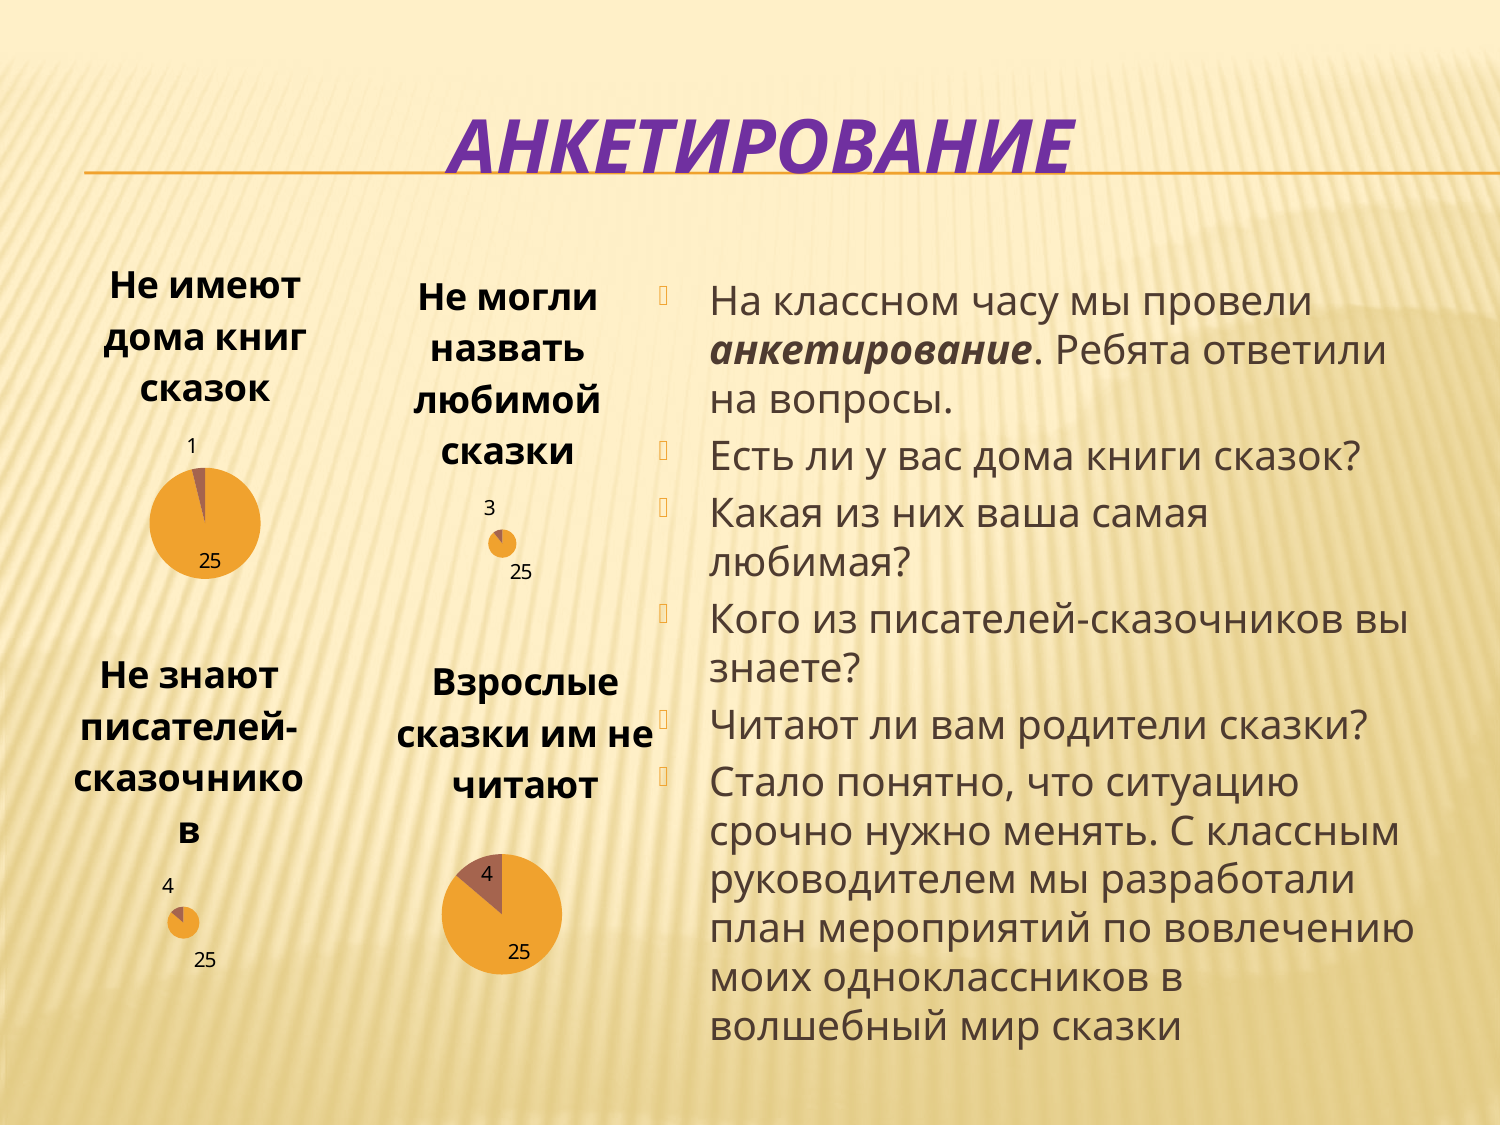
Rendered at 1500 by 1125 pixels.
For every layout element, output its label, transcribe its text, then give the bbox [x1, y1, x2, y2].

chart [49, 231, 692, 587]
title анкетирование [49, 75, 1475, 213]
list На классном часу мы провели анкетирование. Ребята ответили на вопросы. Есть ли у вас дома книги сказок? Какая из них ваша самая любимая? Кого из писателей-сказочников вы знаете? Читают ли вам родители сказки? Стало понятно, что ситуацию срочно нужно менять. С классным руководителем мы разработали план мероприятий по вовлечению моих одноклассников в волшебный мир сказки [643, 267, 1436, 1094]
chart [29, 621, 680, 983]
